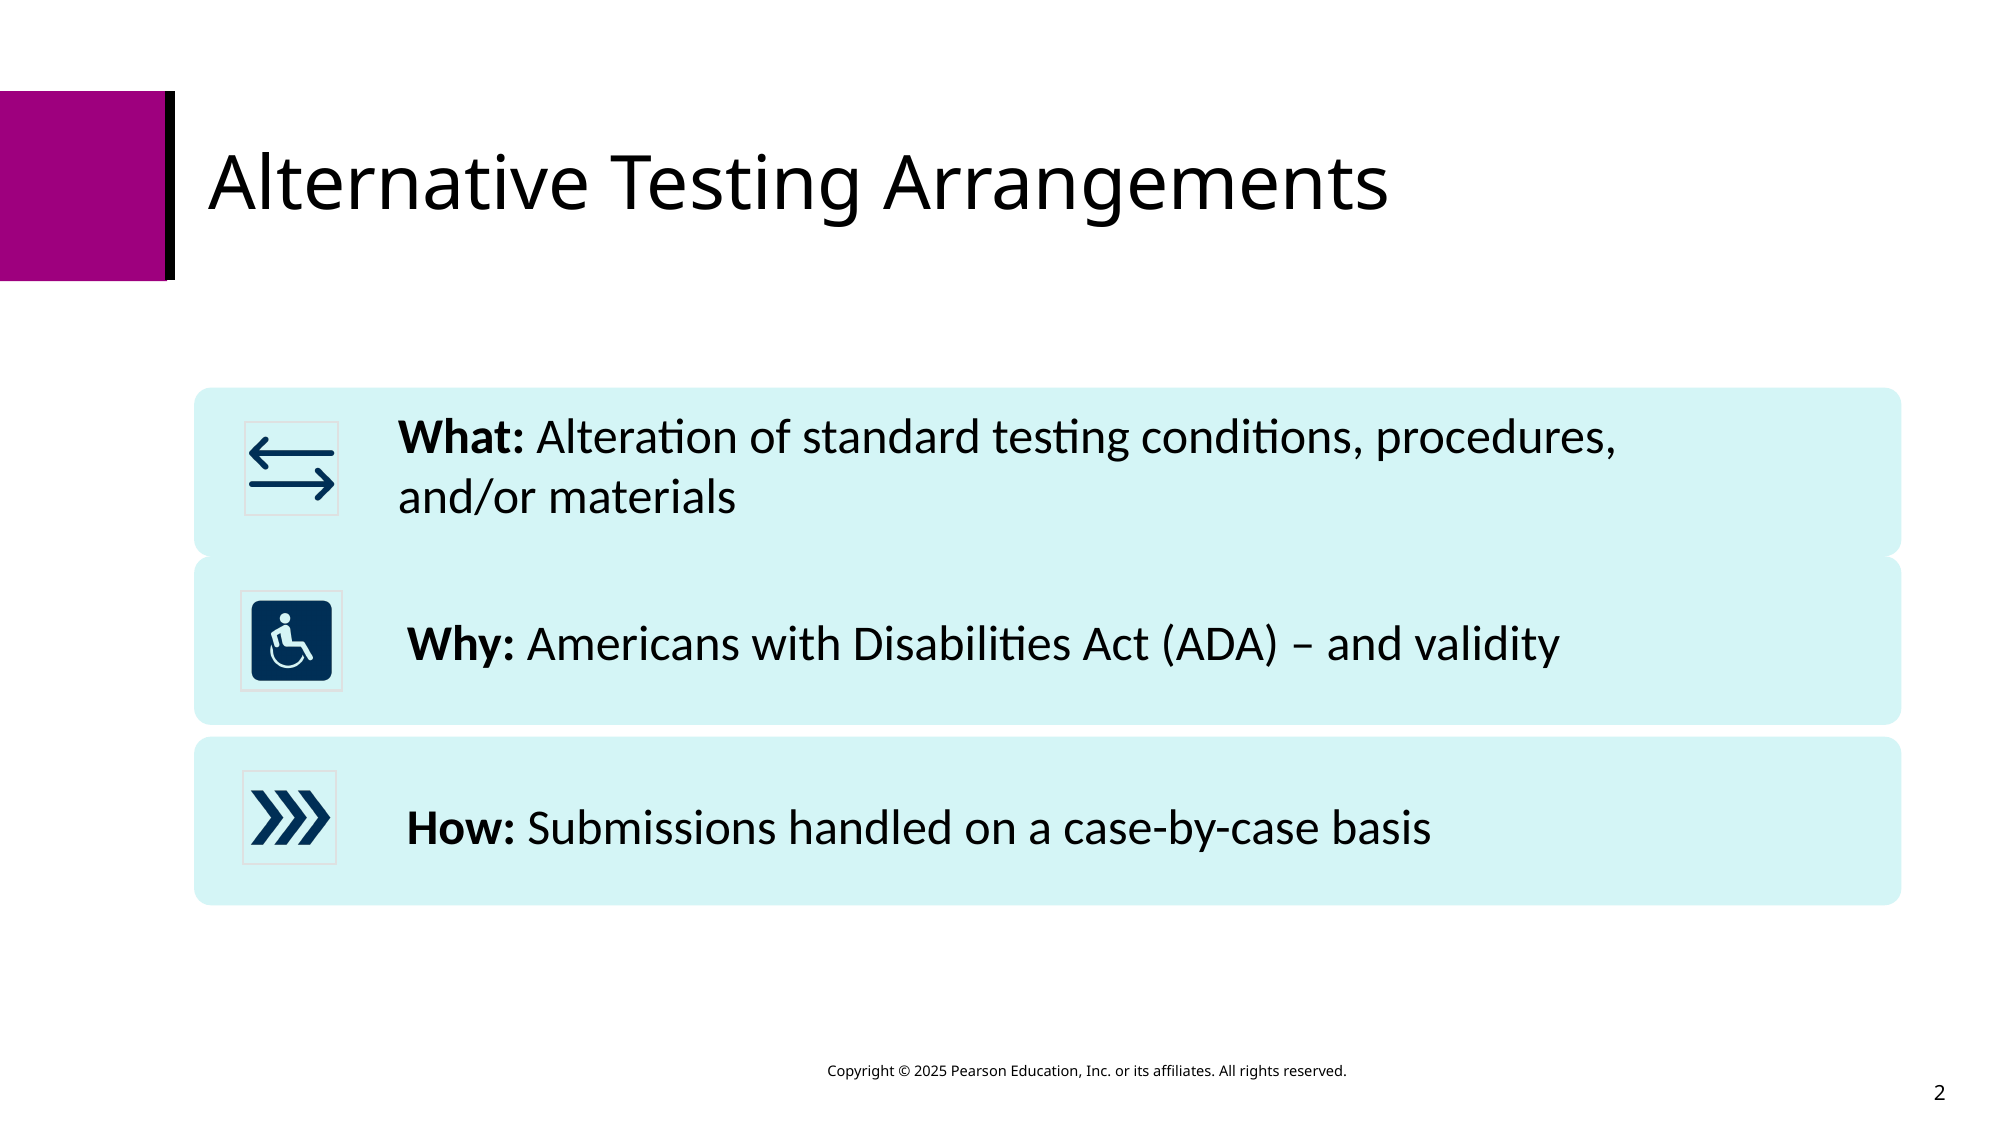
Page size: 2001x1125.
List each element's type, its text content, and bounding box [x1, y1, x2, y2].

text_box How: Submissions handled on a case-by-case basis [388, 740, 1902, 909]
text_box [240, 590, 343, 692]
title Alternative Testing Arrangements [194, 93, 1830, 278]
text_box Why: Americans with Disabilities Act (ADA) – and validity [388, 556, 1902, 725]
text_box [244, 421, 339, 516]
text_box [194, 736, 1895, 906]
text_box What: Alteration of standard testing conditions, procedures, and/or materials [380, 376, 1893, 552]
text_box Copyright © 2025 Pearson Education, Inc. or its affiliates. All rights reserved. [712, 1054, 1463, 1094]
slide_number 2 [1510, 1064, 1961, 1125]
text_box [194, 387, 1902, 556]
text_box [242, 770, 337, 865]
text_box [194, 556, 388, 725]
